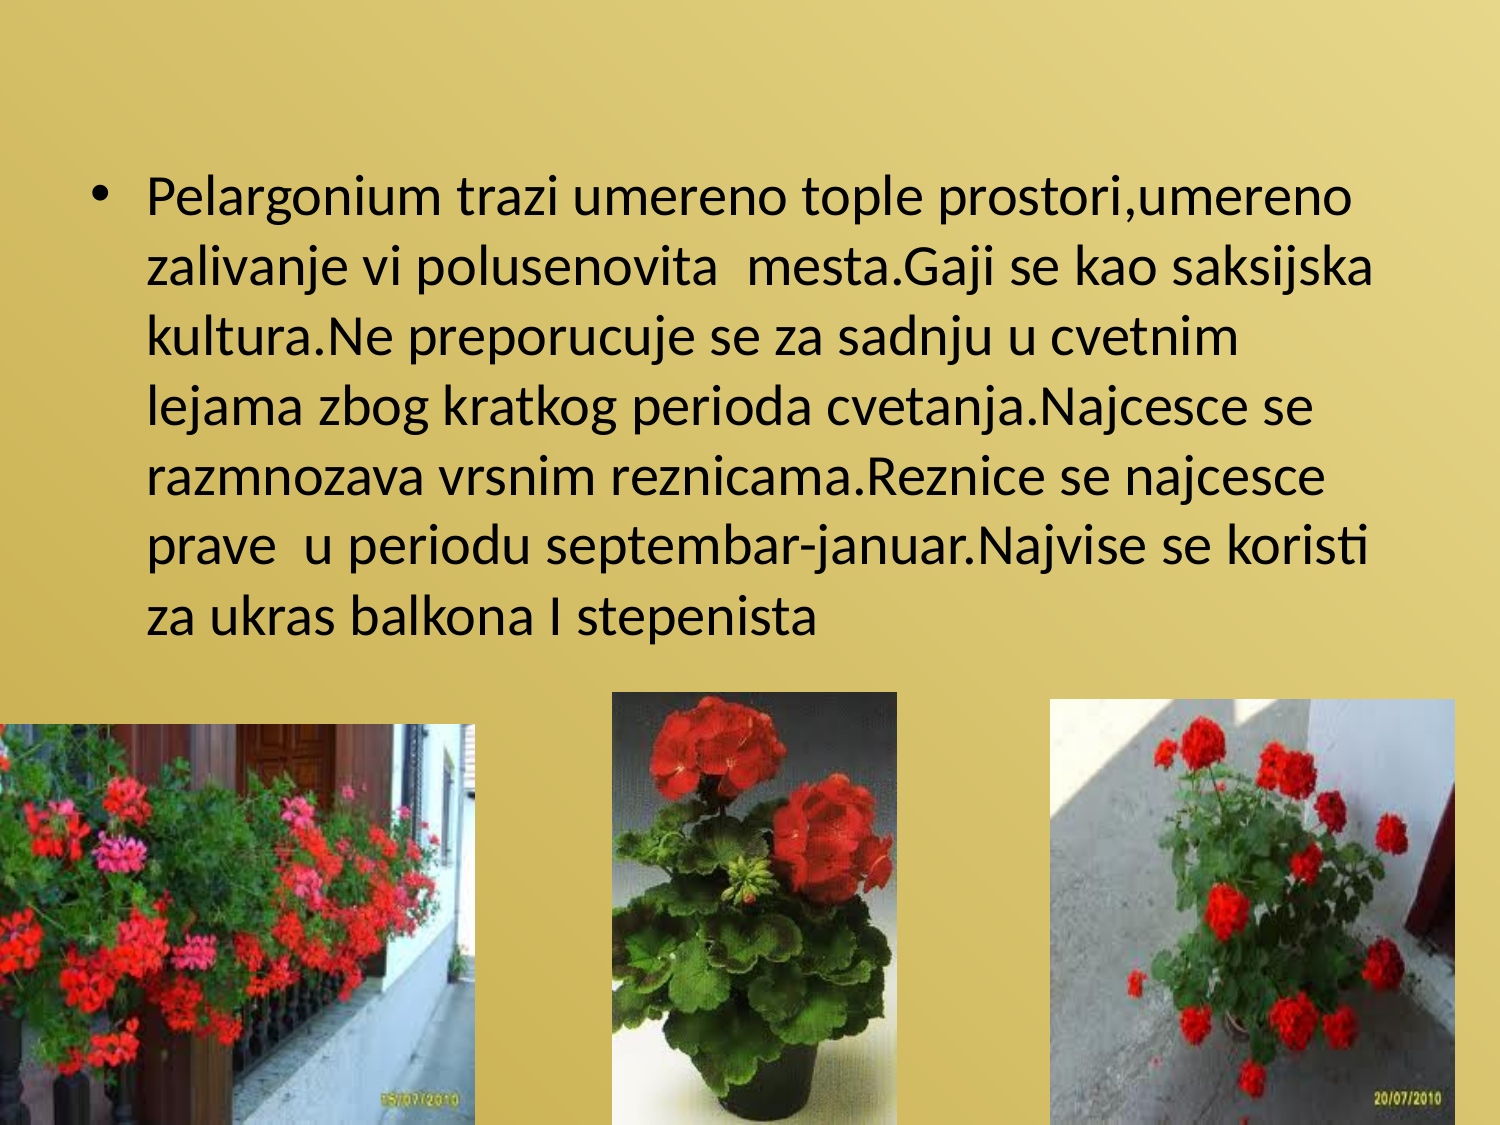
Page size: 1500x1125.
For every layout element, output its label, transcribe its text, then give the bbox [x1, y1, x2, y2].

picture [1049, 699, 1455, 1125]
picture [0, 724, 476, 1125]
list Pelargonium trazi umereno tople prostori,umereno zalivanje vi polusenovita mesta.Gaji se kao saksijska kultura.Ne preporucuje se za sadnju u cvetnim lejama zbog kratkog perioda cvetanja.Najcesce se razmnozava vrsnim reznicama.Reznice se najcesce prave u periodu septembar-januar.Najvise se koristi za ukras balkona I stepenista [75, 149, 1425, 1005]
picture [612, 691, 898, 1125]
